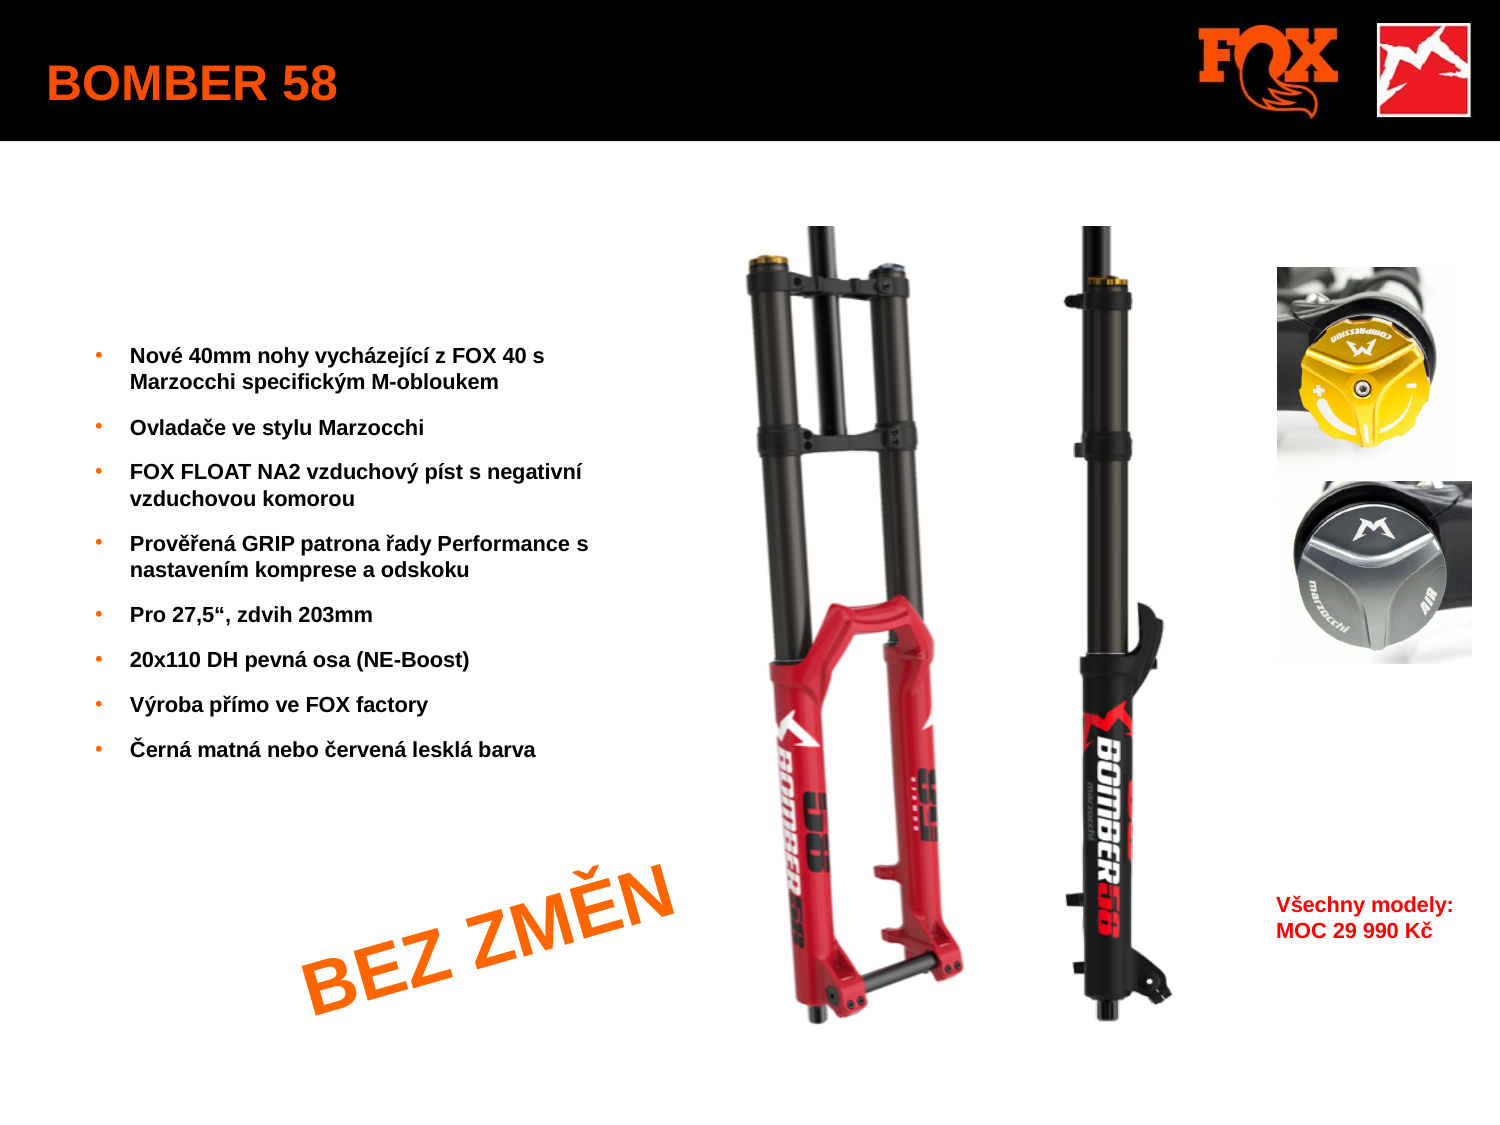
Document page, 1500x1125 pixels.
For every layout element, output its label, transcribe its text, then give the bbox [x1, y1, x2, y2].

title BOMBER 58 [35, 31, 918, 130]
text_box Nové 40mm nohy vycházející z FOX 40 s Marzocchi specifickým M-obloukem Ovladače ve stylu Marzocchi FOX FLOAT NA2 vzduchový píst s negativní vzduchovou komorou Prověřená GRIP patrona řady Performance s nastavením komprese a odskoku Pro 27,5“, zdvih 203mm 20x110 DH pevná osa (NE-Boost) Výroba přímo ve FOX factory Černá matná nebo červená lesklá barva [83, 336, 665, 963]
text_box BEZ ZMĚN [274, 823, 707, 1044]
picture [0, 0, 1500, 1125]
